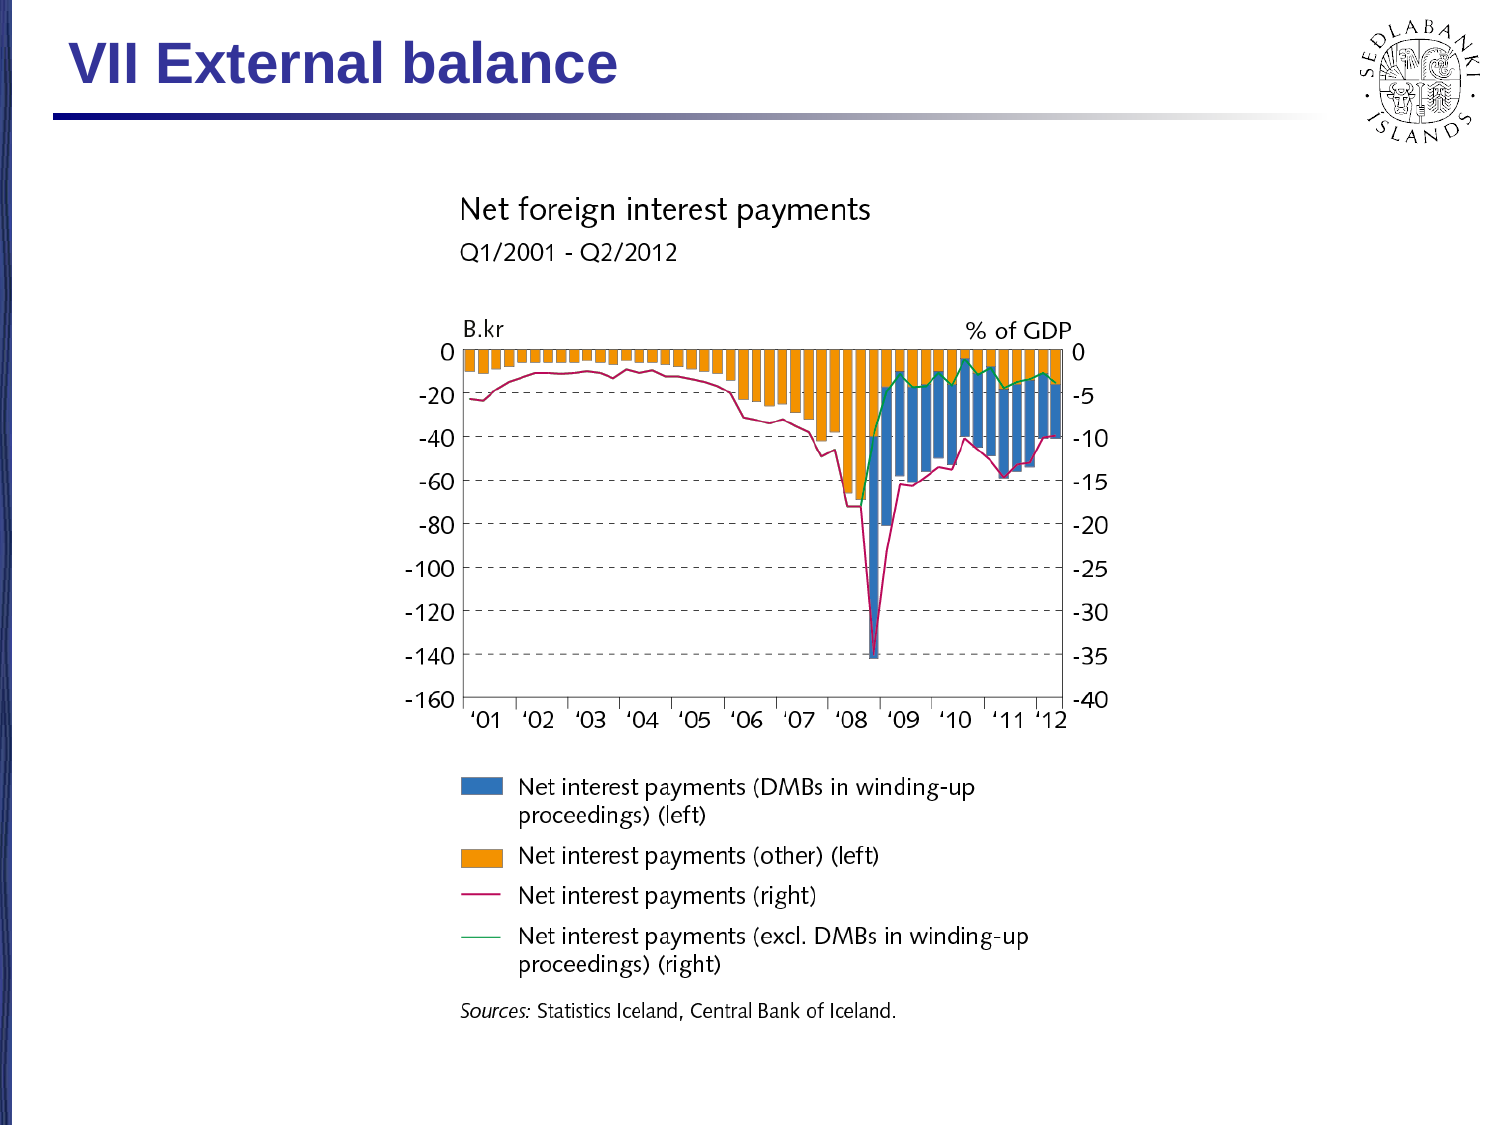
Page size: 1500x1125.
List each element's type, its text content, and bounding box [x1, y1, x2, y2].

picture [0, 0, 12, 1125]
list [403, 148, 1109, 1059]
picture [1357, 18, 1482, 149]
title VII External balance [52, 10, 1330, 111]
